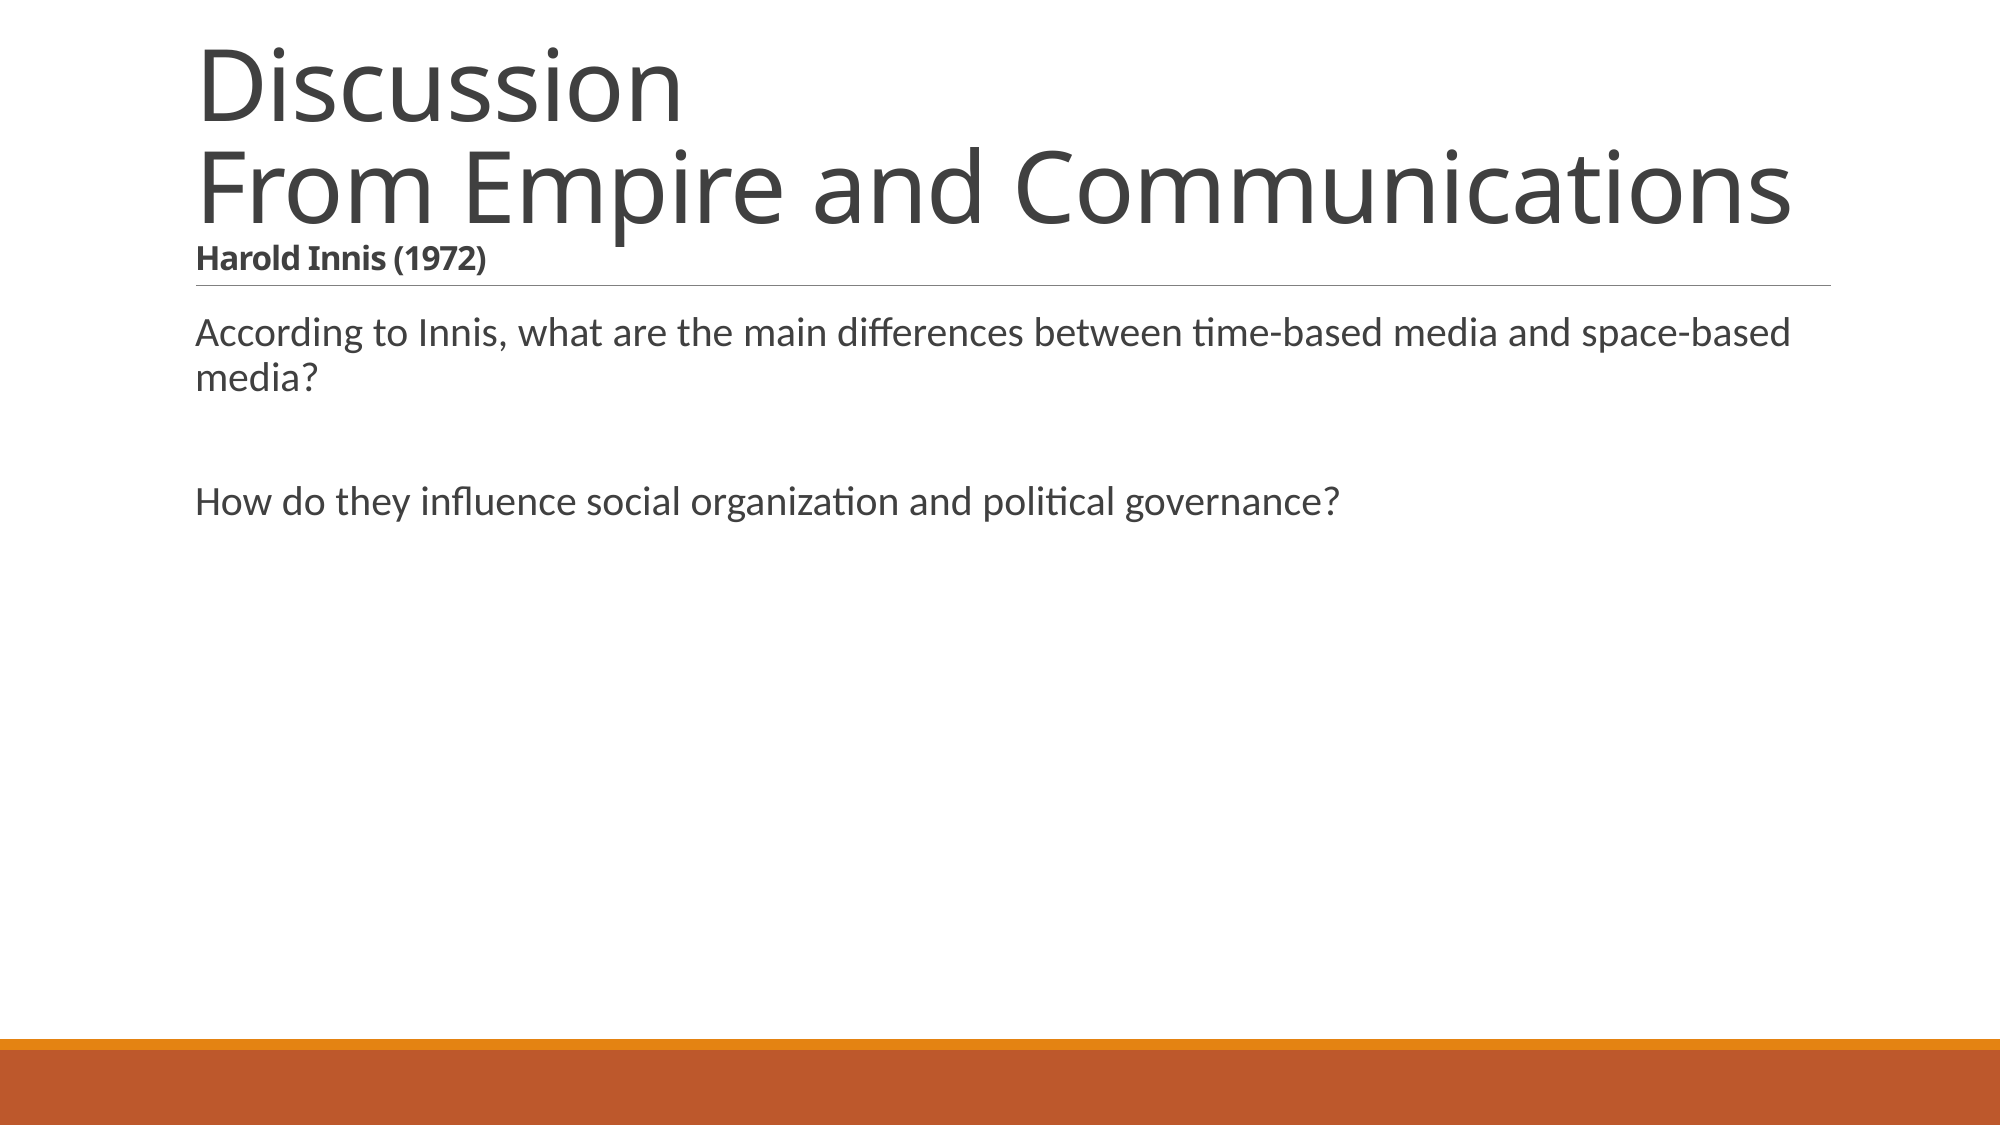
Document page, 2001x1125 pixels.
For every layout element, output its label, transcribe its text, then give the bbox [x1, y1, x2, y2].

list According to Innis, what are the main differences between time-based media and space-based media? How do they influence social organization and political governance? [180, 302, 1830, 963]
title Discussion From Empire and Communications Harold Innis (1972) [180, 47, 1830, 285]
